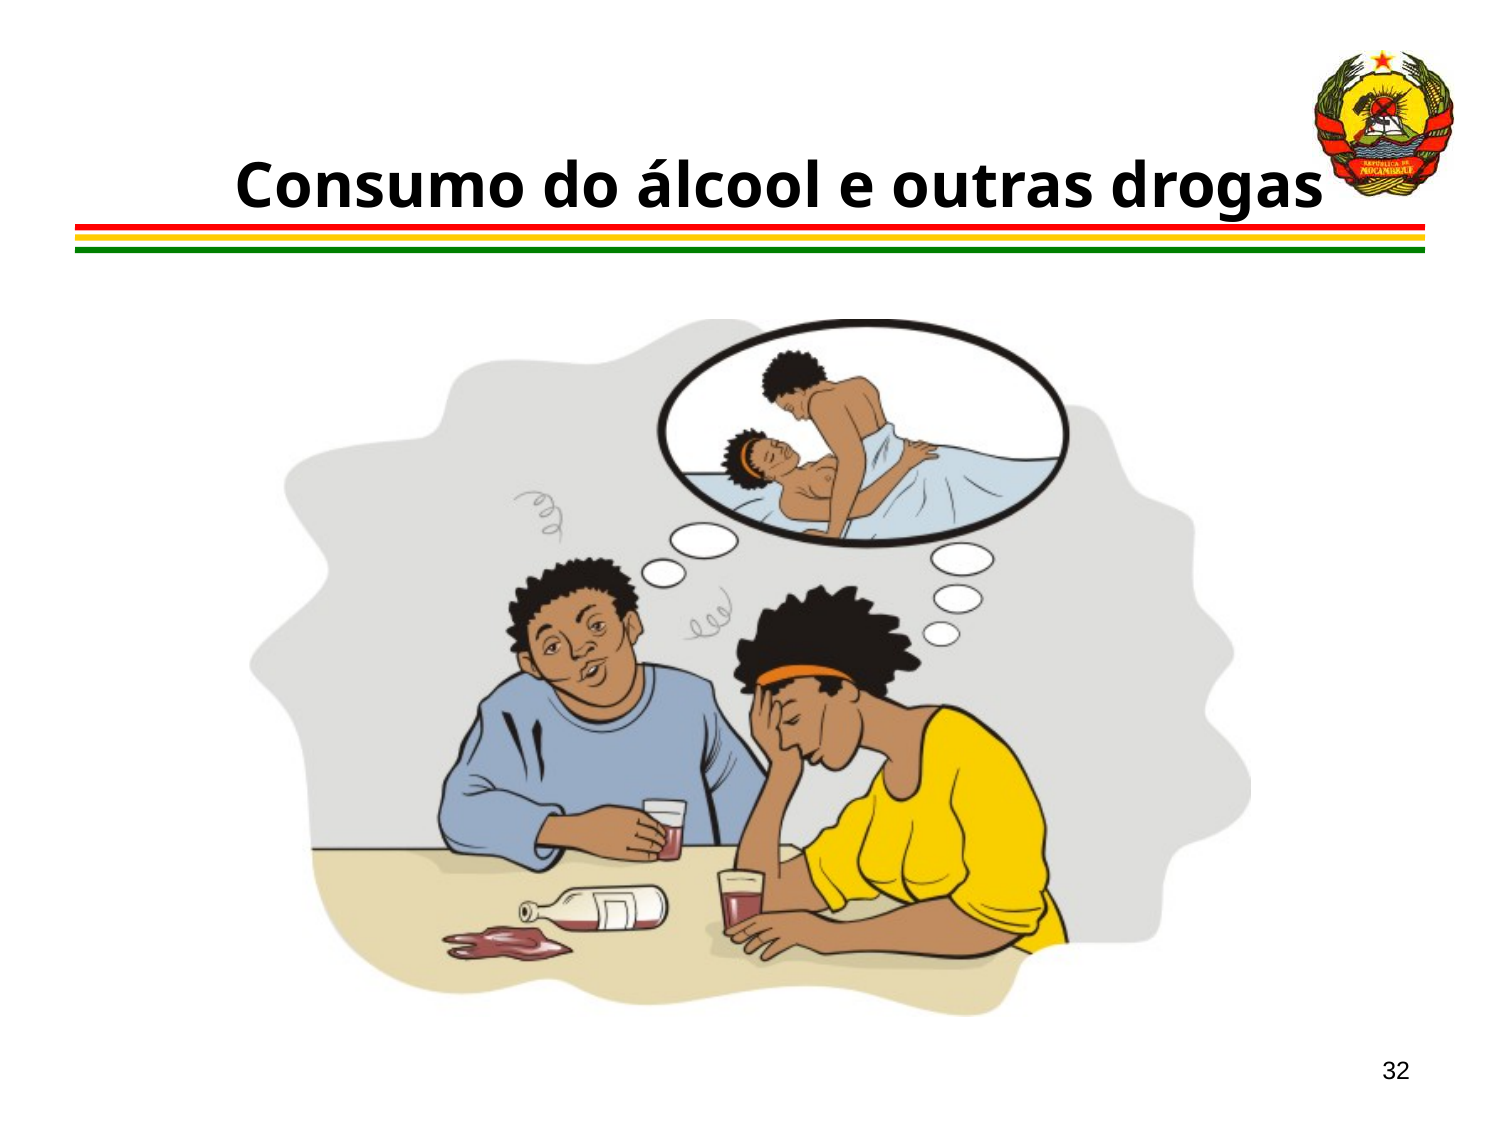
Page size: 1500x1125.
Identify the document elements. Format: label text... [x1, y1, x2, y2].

picture [248, 319, 1251, 1017]
picture [1312, 50, 1455, 200]
text_box Consumo do álcool e outras drogas [213, 137, 1347, 261]
